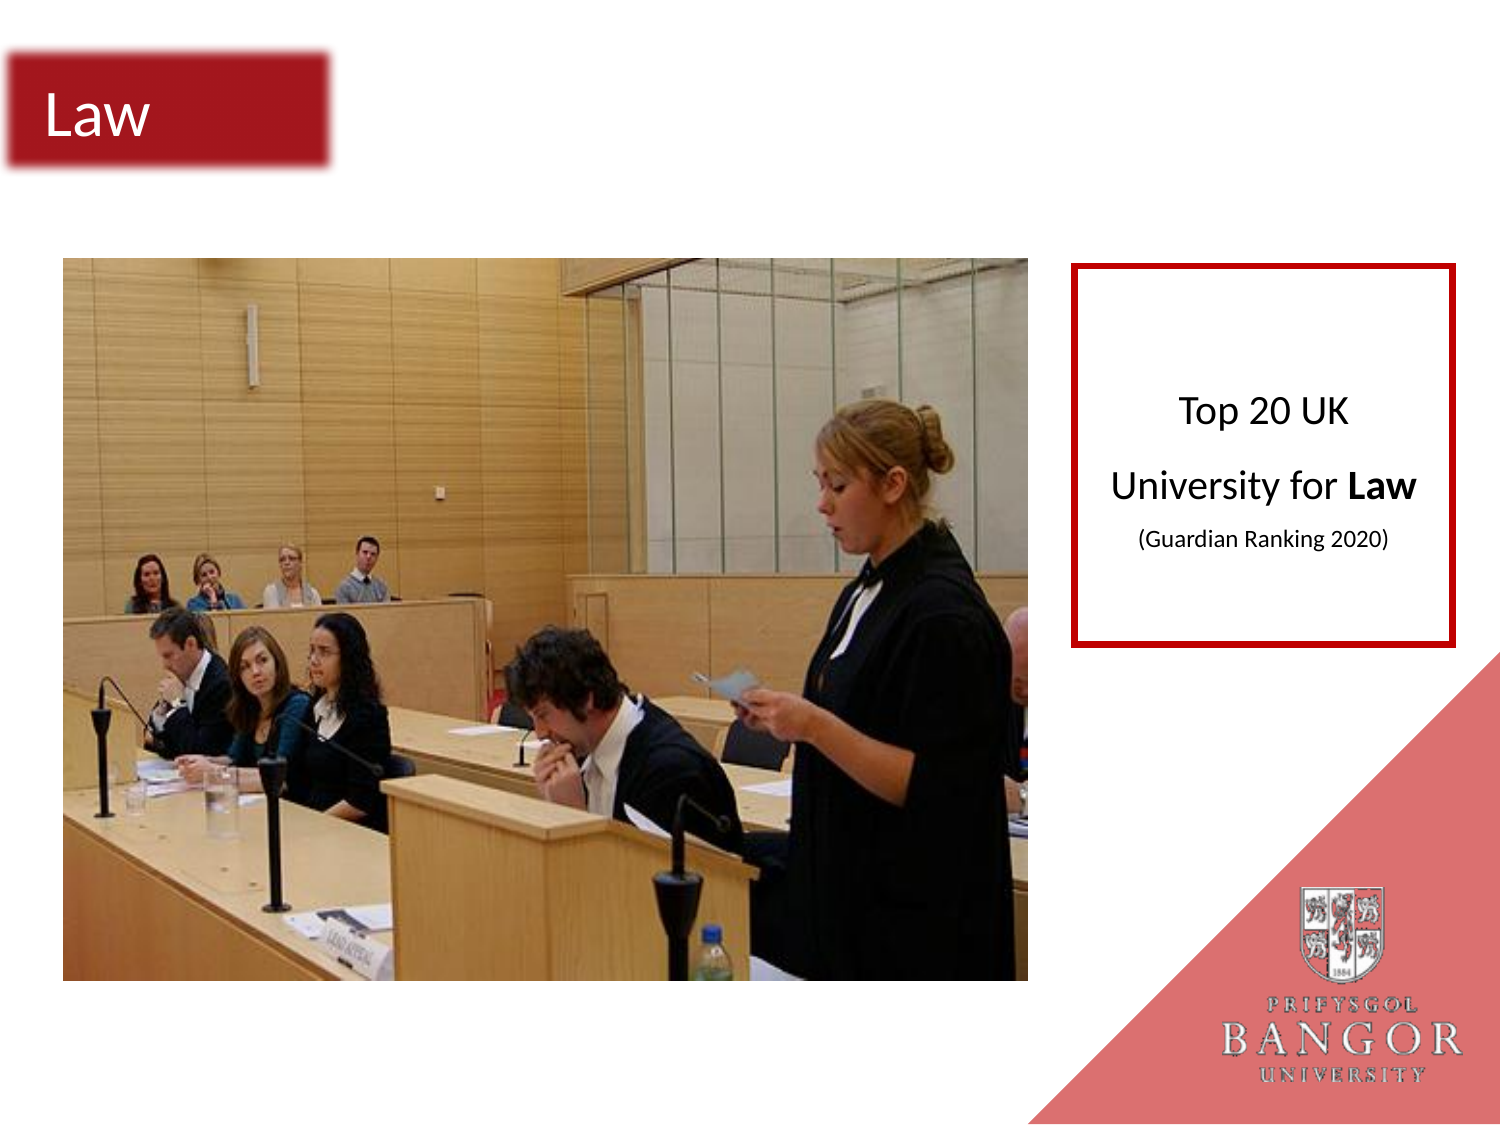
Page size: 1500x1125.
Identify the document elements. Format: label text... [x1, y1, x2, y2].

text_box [1027, 651, 1500, 1125]
text_box Top 20 UK University for Law (Guardian Ranking 2020) [1074, 265, 1453, 645]
picture [62, 258, 1028, 981]
text_box Law [15, 60, 322, 160]
